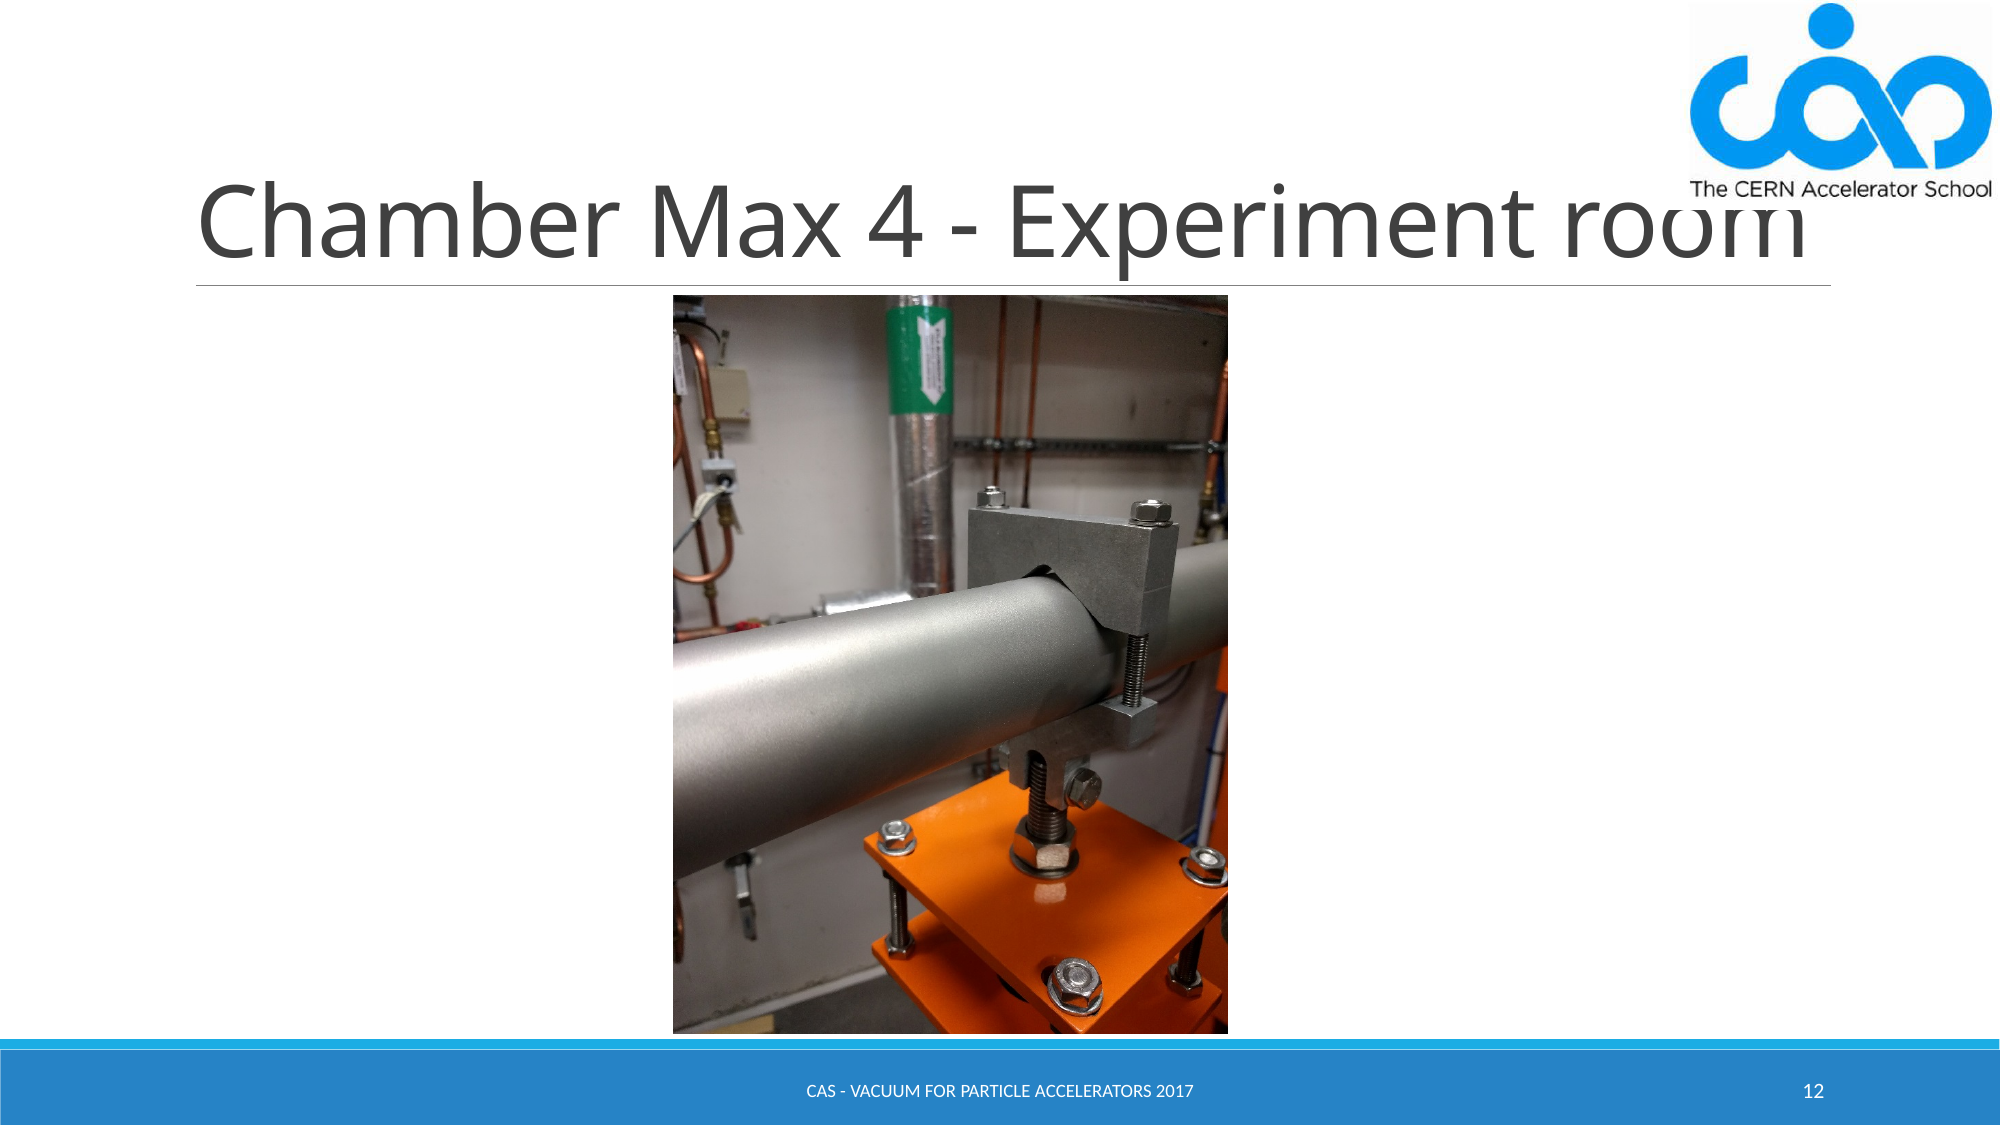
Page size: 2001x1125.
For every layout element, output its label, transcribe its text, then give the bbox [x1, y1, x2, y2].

picture [1665, 0, 2000, 211]
picture [673, 295, 1228, 1035]
slide_number 12 [1624, 1059, 1840, 1120]
footer CAS - Vacuum for Particle Accelerators 2017 [604, 1059, 1396, 1120]
title Chamber Max 4 - Experiment room [180, 47, 1830, 285]
